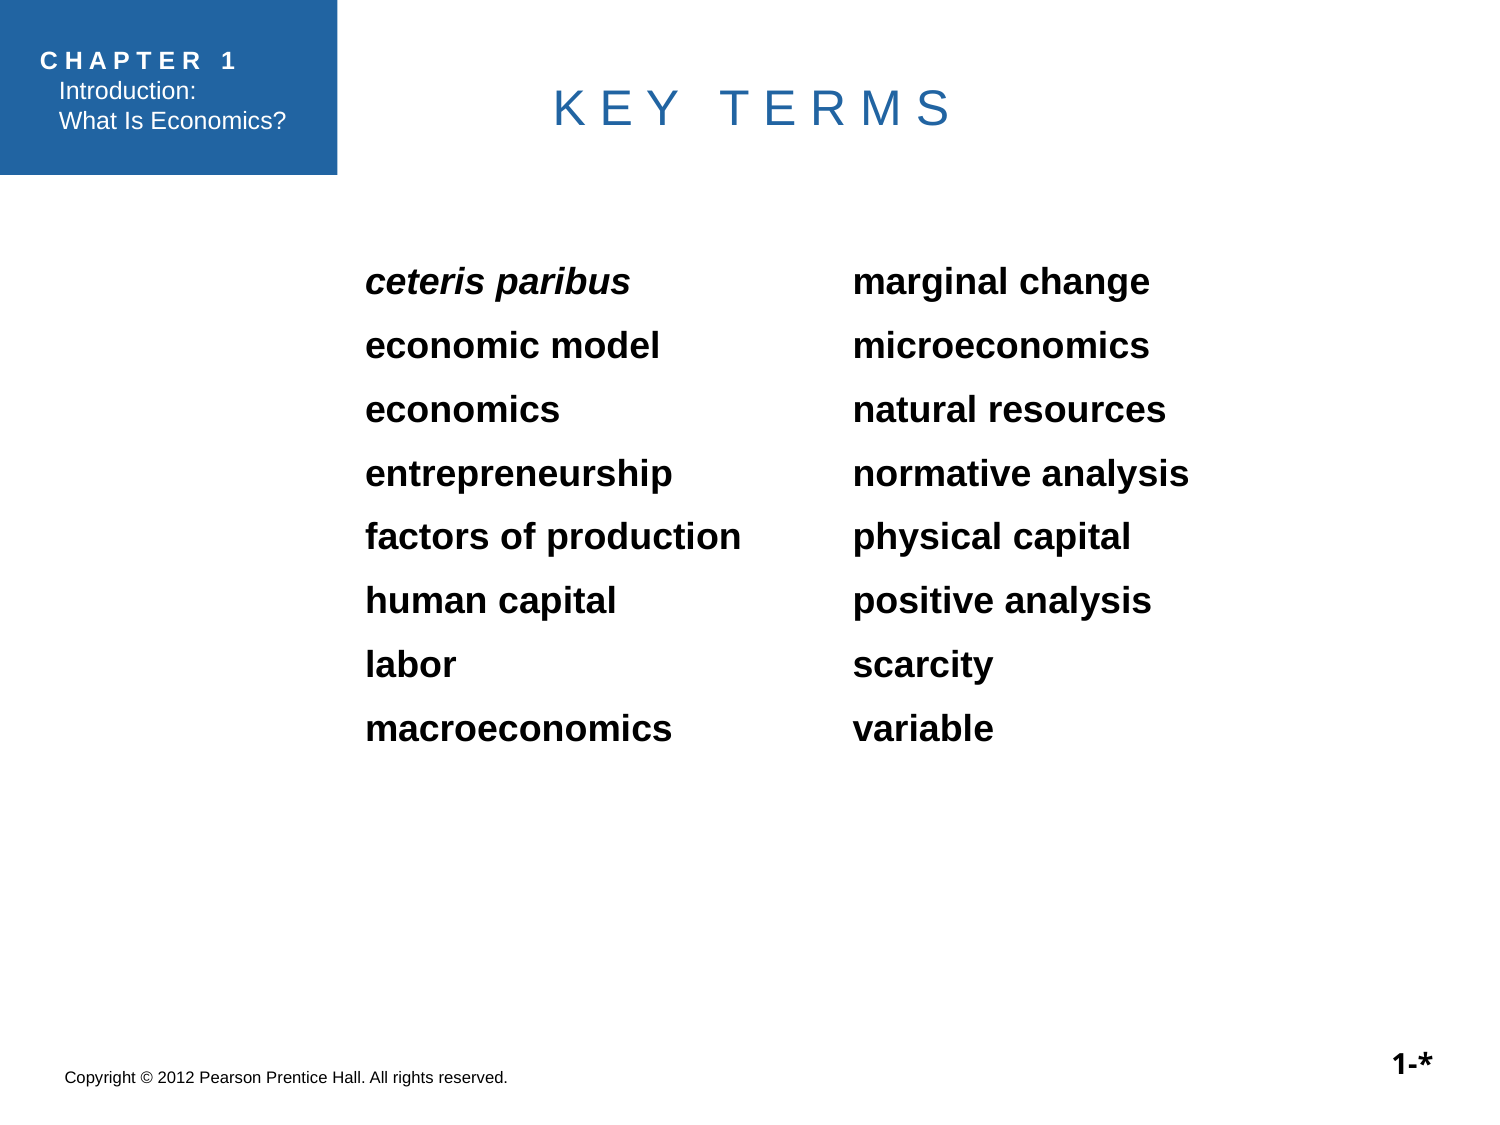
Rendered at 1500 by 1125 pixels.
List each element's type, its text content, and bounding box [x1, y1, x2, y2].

text_box marginal change microeconomics natural resources normative analysis physical capital positive analysis scarcity variable [837, 249, 1238, 784]
text_box ceteris paribus economic model economics entrepreneurship factors of production human capital labor macroeconomics [349, 249, 837, 784]
title K E Y T E R M S [537, 0, 988, 150]
